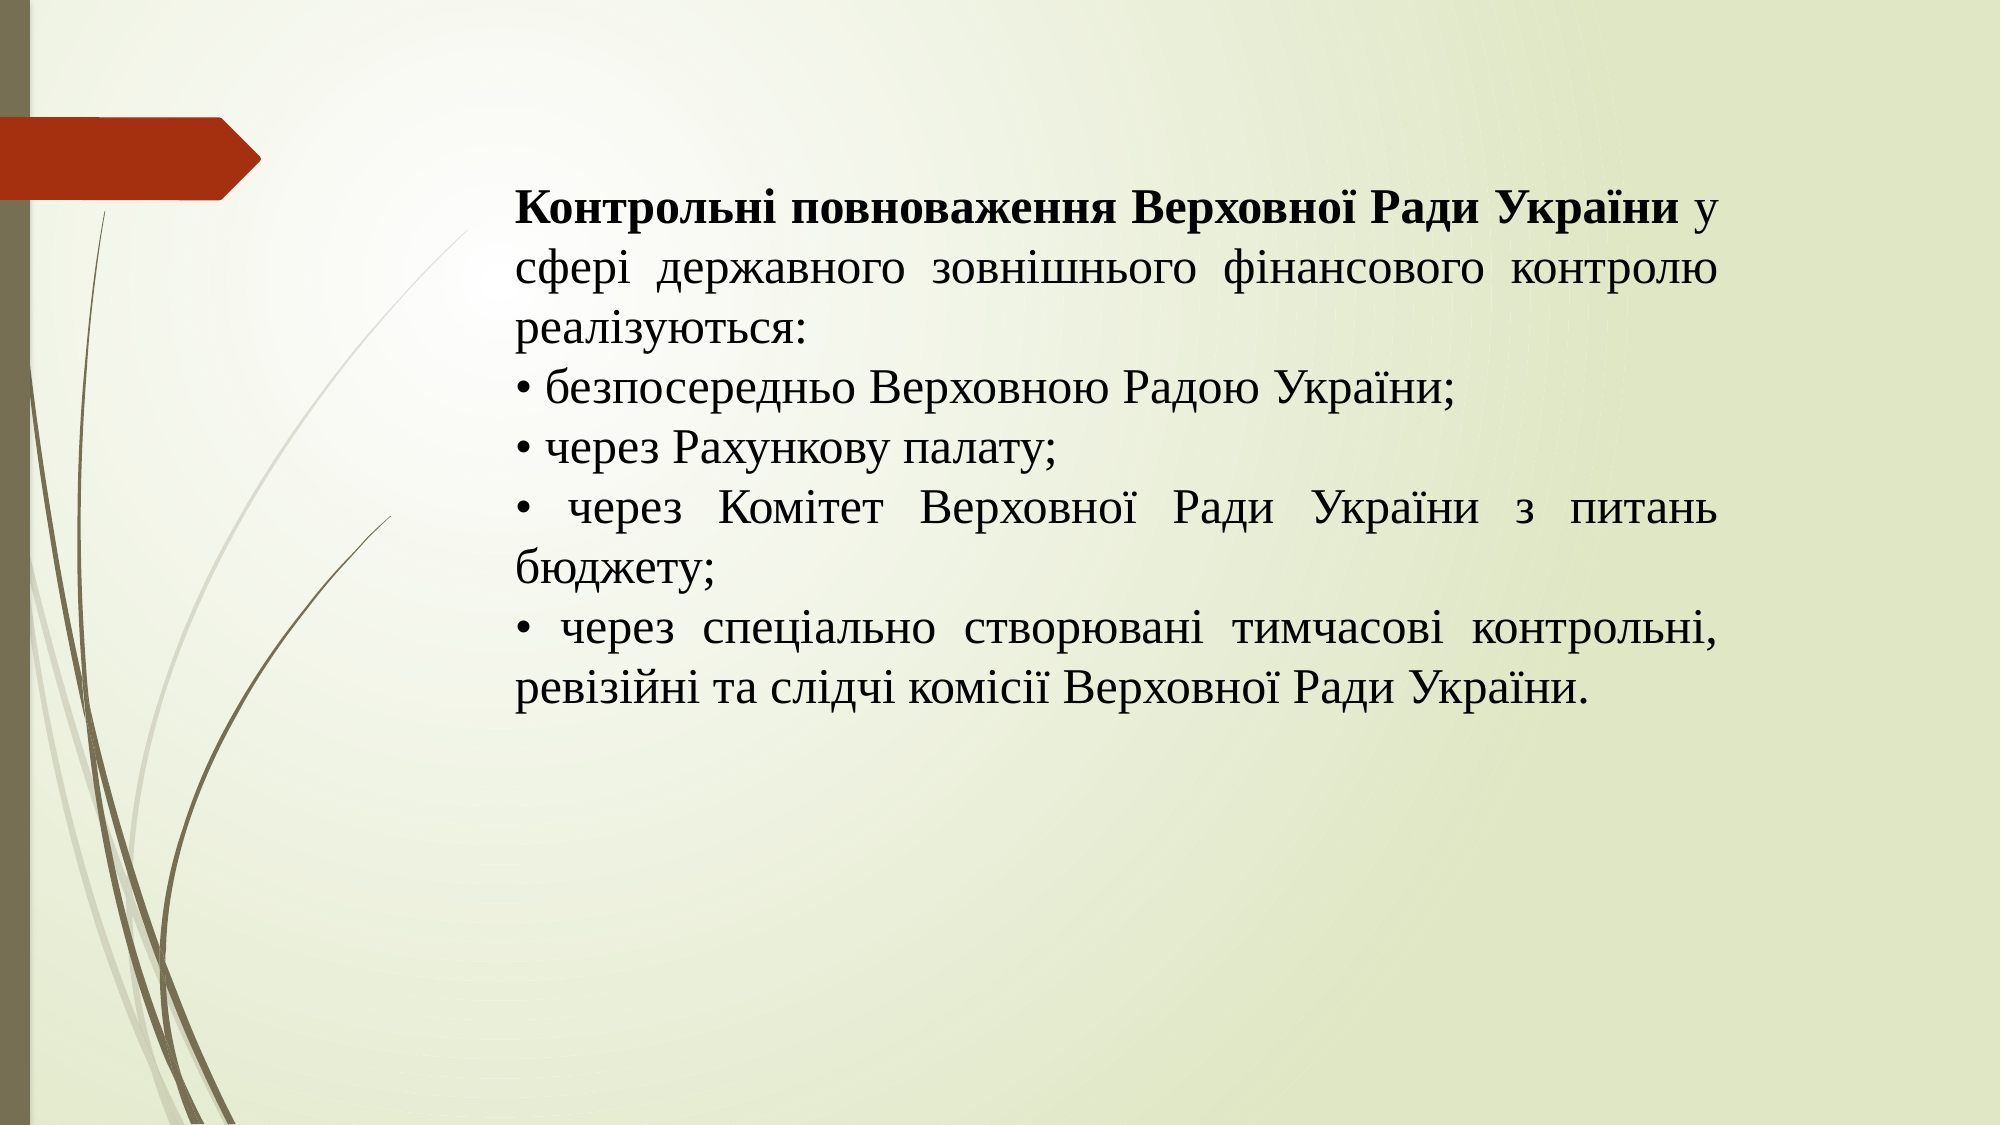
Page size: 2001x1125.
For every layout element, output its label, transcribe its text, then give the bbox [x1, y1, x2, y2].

text_box Контрольні повноваження Верховної Ради України у сфері державного зовнішнього фінансового контролю реалізуються: • безпосередньо Верховною Радою України; • через Рахункову палату; • через Комітет Верховної Ради України з питань бюджету; • через спеціально створювані тимчасові контрольні, ревізійні та слідчі комісії Верховної Ради України. [500, 105, 1734, 721]
